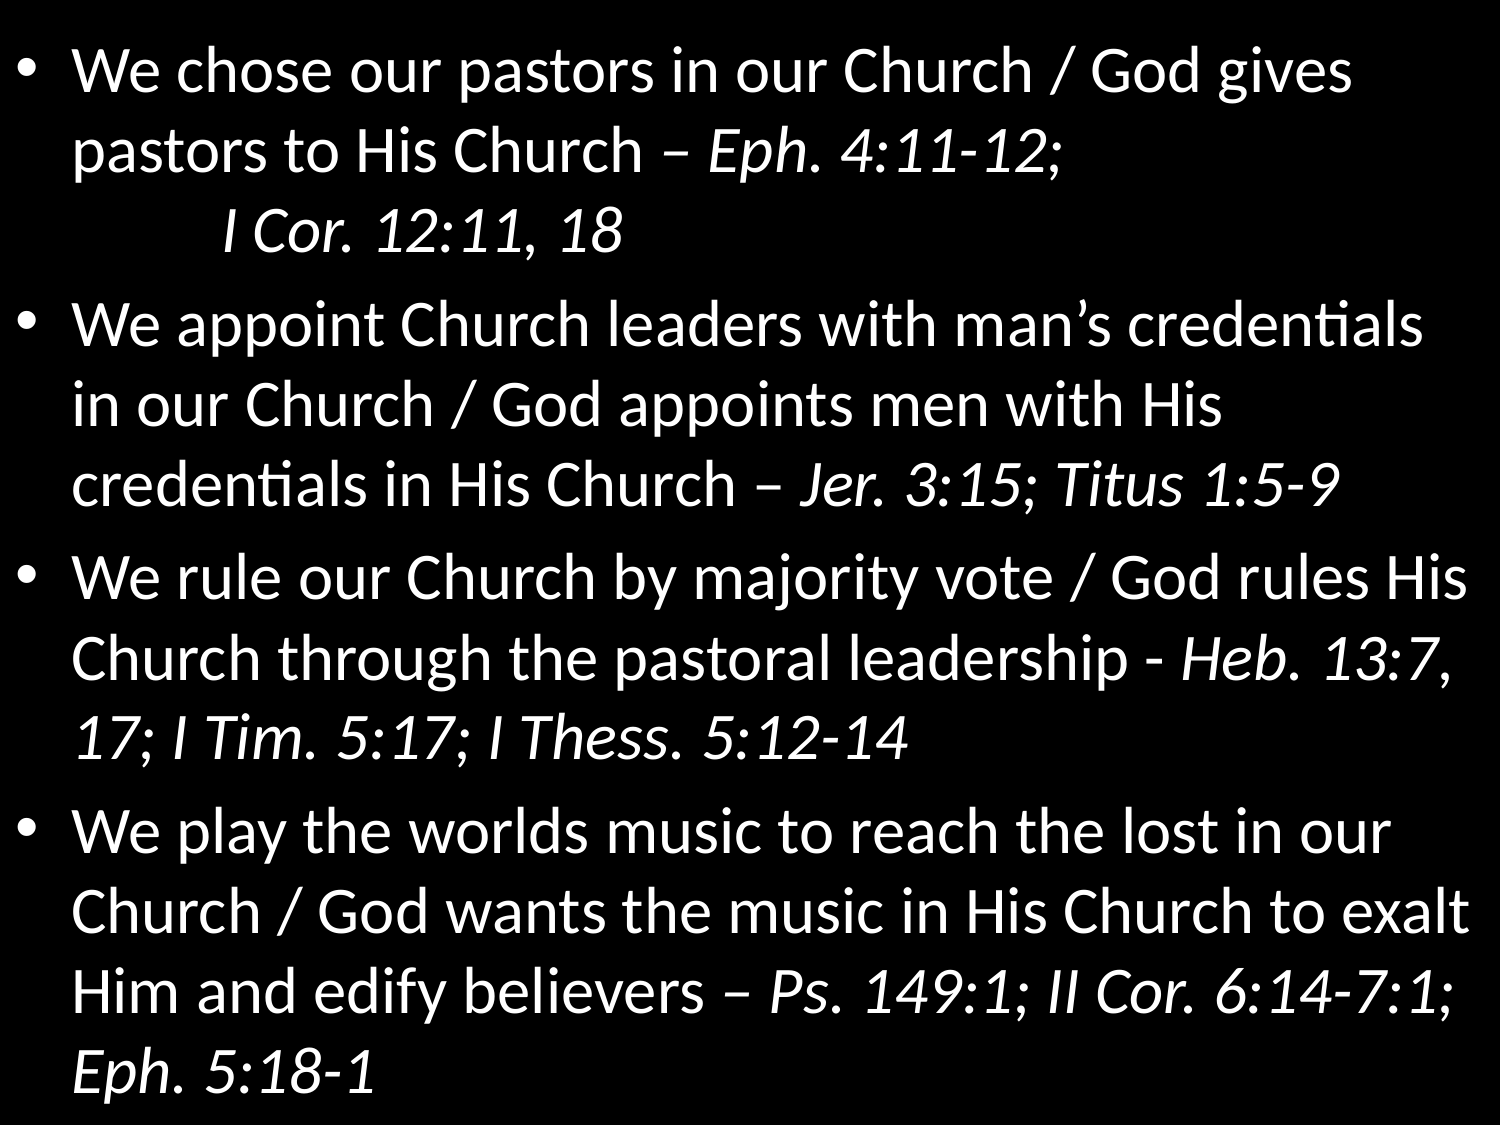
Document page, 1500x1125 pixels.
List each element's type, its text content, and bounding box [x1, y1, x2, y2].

list We chose our pastors in our Church / God gives pastors to His Church – Eph. 4:11-12; I Cor. 12:11, 18 We appoint Church leaders with man’s credentials in our Church / God appoints men with His credentials in His Church – Jer. 3:15; Titus 1:5-9 We rule our Church by majority vote / God rules His Church through the pastoral leadership - Heb. 13:7, 17; I Tim. 5:17; I Thess. 5:12-14 We play the worlds music to reach the lost in our Church / God wants the music in His Church to exalt Him and edify believers – Ps. 149:1; II Cor. 6:14-7:1; Eph. 5:18-1 [0, 0, 1500, 1125]
